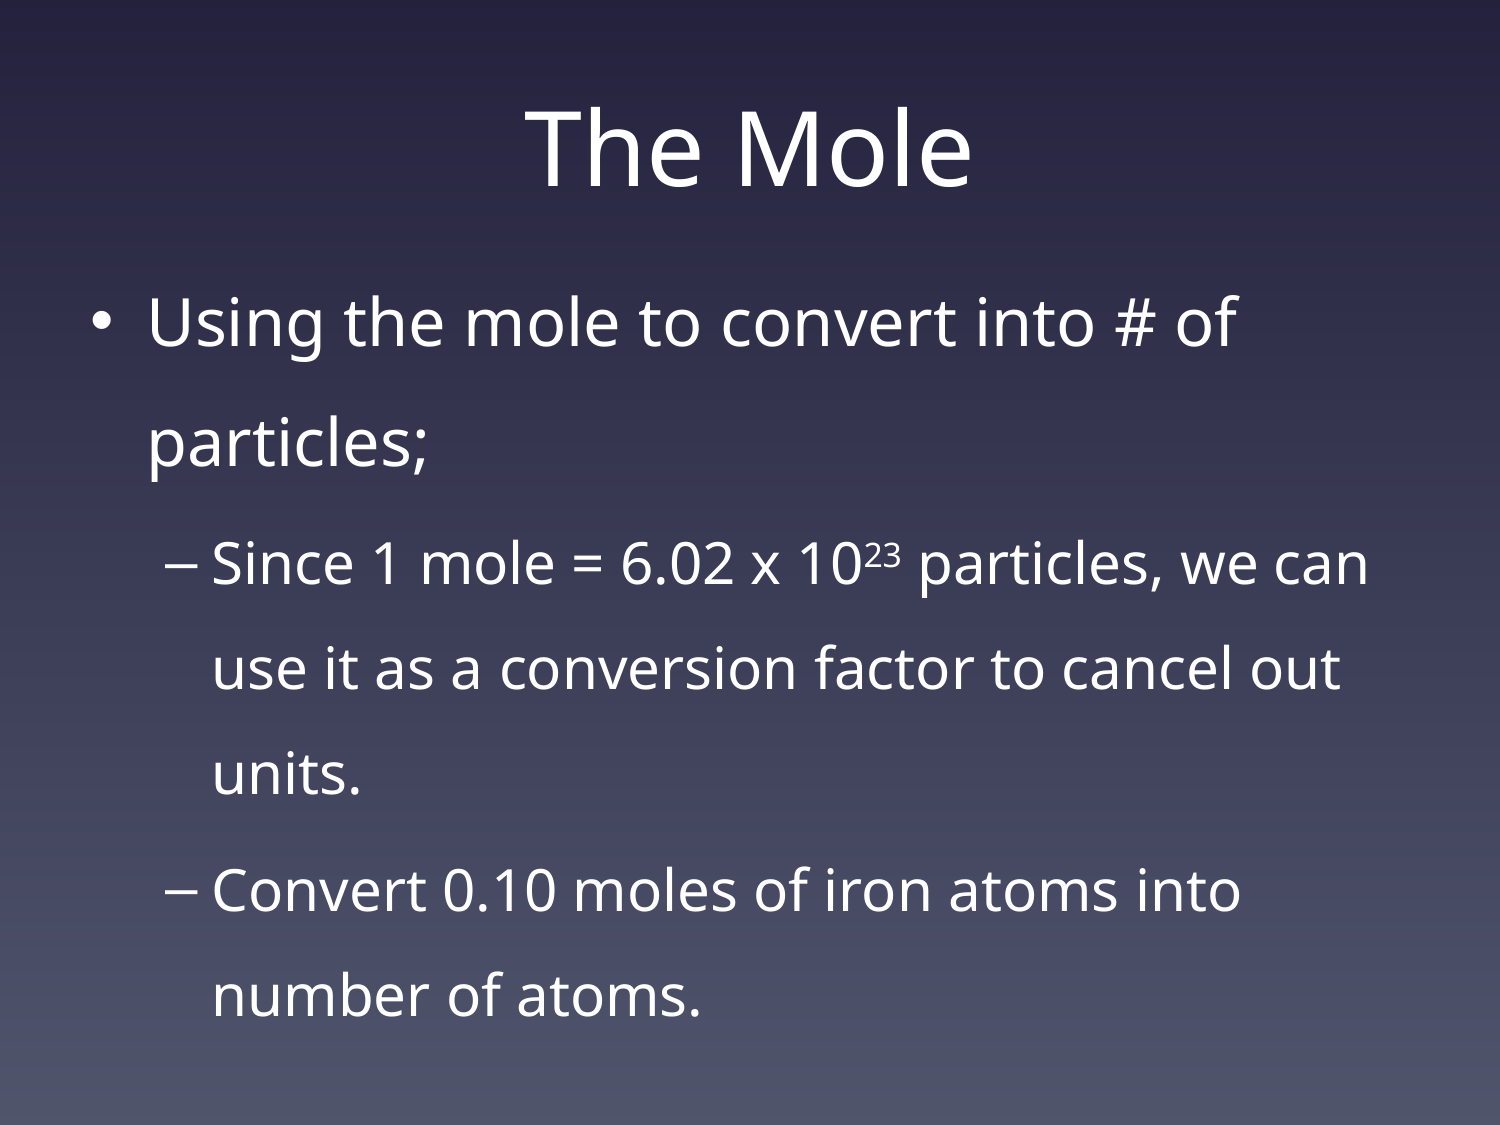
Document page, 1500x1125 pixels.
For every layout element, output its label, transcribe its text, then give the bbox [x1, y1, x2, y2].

title The Mole [75, 75, 1425, 262]
list Using the mole to convert into # of particles; Since 1 mole = 6.02 x 1023 particles, we can use it as a conversion factor to cancel out units. Convert 0.10 moles of iron atoms into number of atoms. [75, 262, 1425, 1005]
